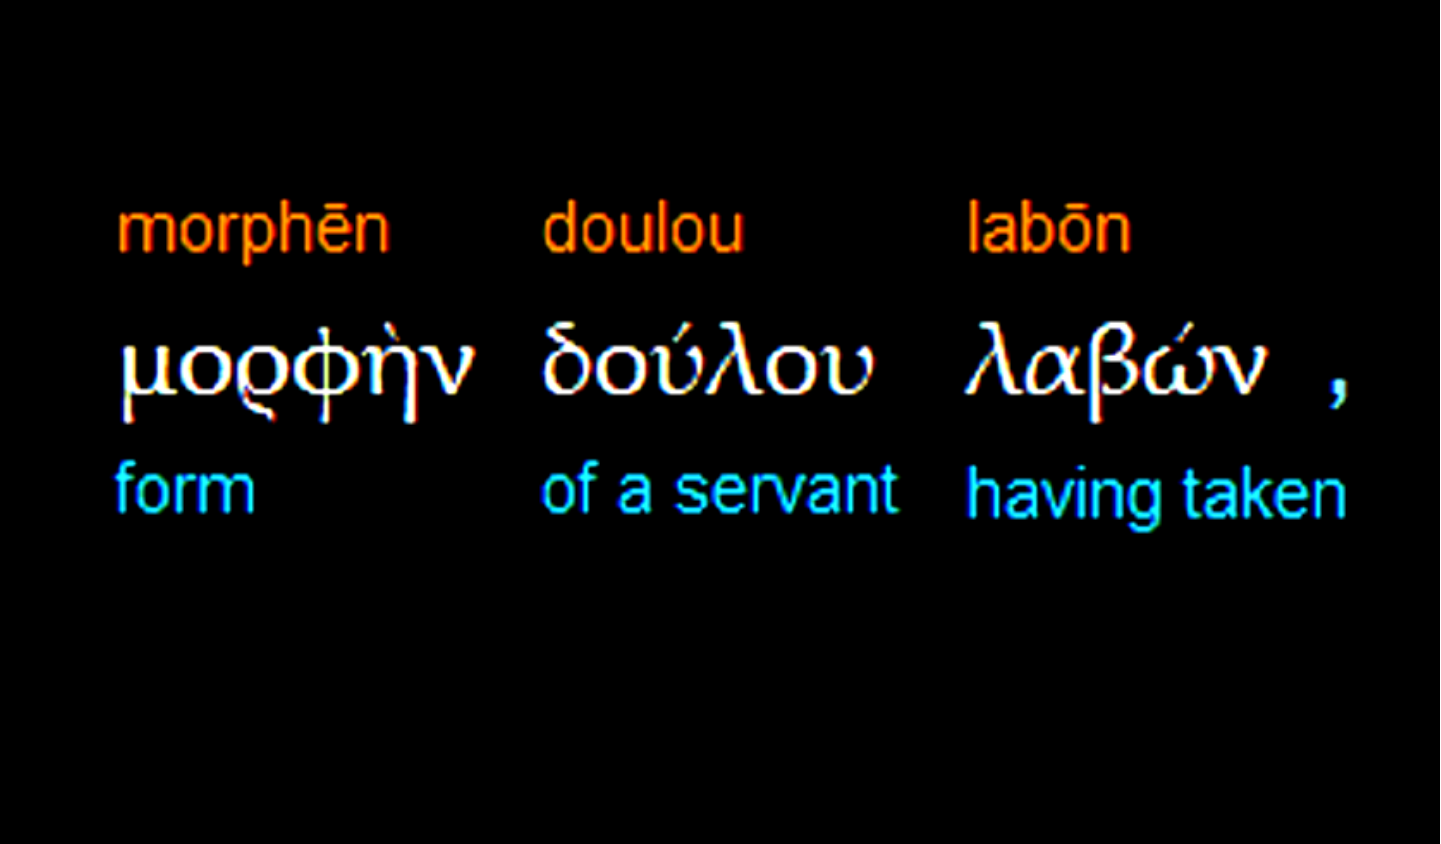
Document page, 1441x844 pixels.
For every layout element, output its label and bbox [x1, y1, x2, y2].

subtitle [54, 171, 1401, 551]
